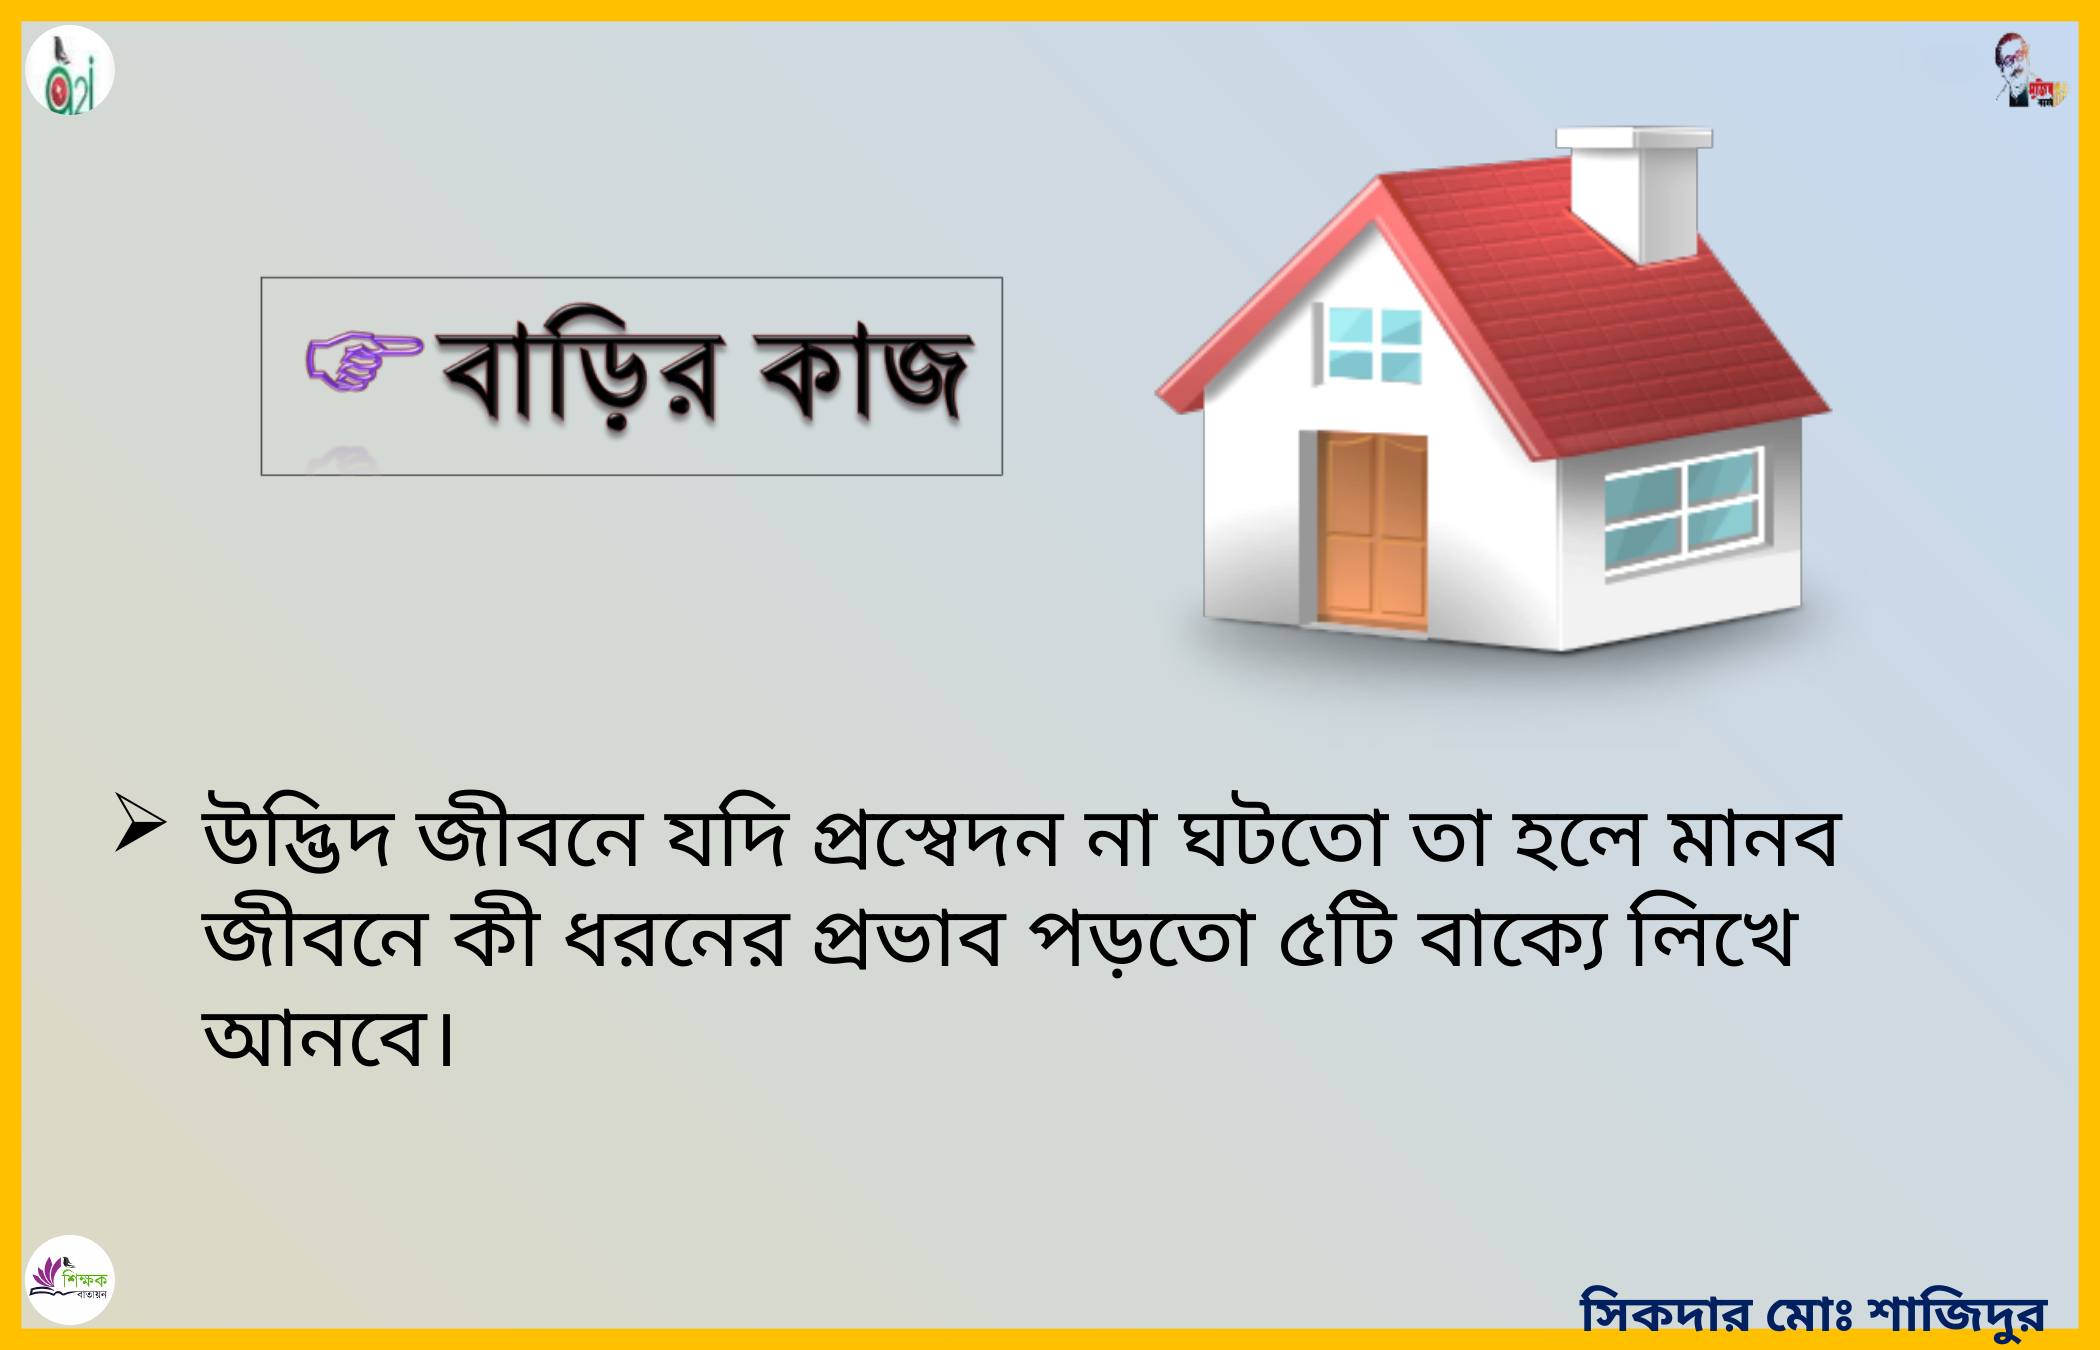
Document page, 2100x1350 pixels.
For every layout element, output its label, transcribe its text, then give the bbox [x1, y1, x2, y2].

picture [1985, 24, 2075, 115]
picture [199, 238, 1070, 576]
picture [24, 1234, 115, 1325]
picture [1153, 65, 1937, 748]
picture [24, 24, 115, 115]
text_box উদ্ভিদ জীবনে যদি প্রস্বেদন না ঘটতো তা হলে মানব জীবনে কী ধরনের প্রভাব পড়তো ৫টি বাক্যে লিখে আনবে। [77, 835, 2026, 1032]
